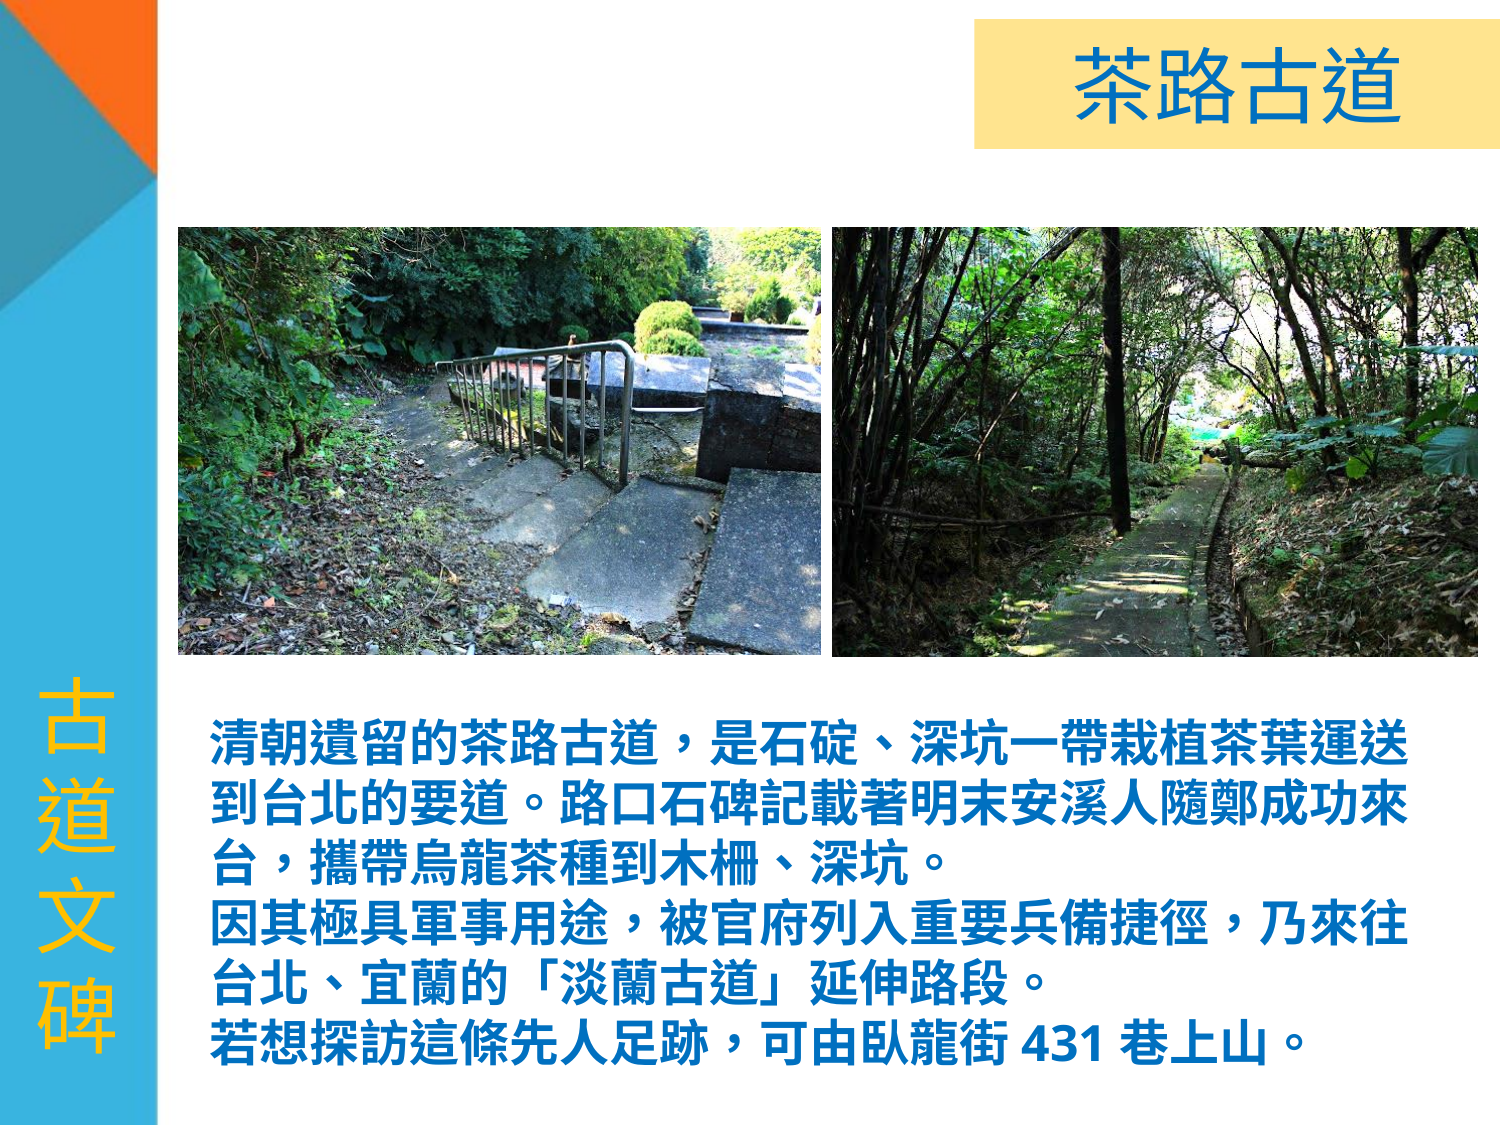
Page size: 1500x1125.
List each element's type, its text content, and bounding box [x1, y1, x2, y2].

text_box 茶路古道 [974, 19, 1500, 149]
text_box 清朝遺留的茶路古道，是石碇、深坑一帶栽植茶葉運送到台北的要道。路口石碑記載著明末安溪人隨鄭成功來台，攜帶烏龍茶種到木柵、深坑。 因其極具軍事用途，被官府列入重要兵備捷徑，乃來往台北、宜蘭的「淡蘭古道」延伸路段。 若想探訪這條先人足跡，可由臥龍街431巷上山。 [194, 704, 1471, 1079]
text_box 古道文碑 [17, 657, 134, 1092]
picture [0, 0, 1500, 1125]
